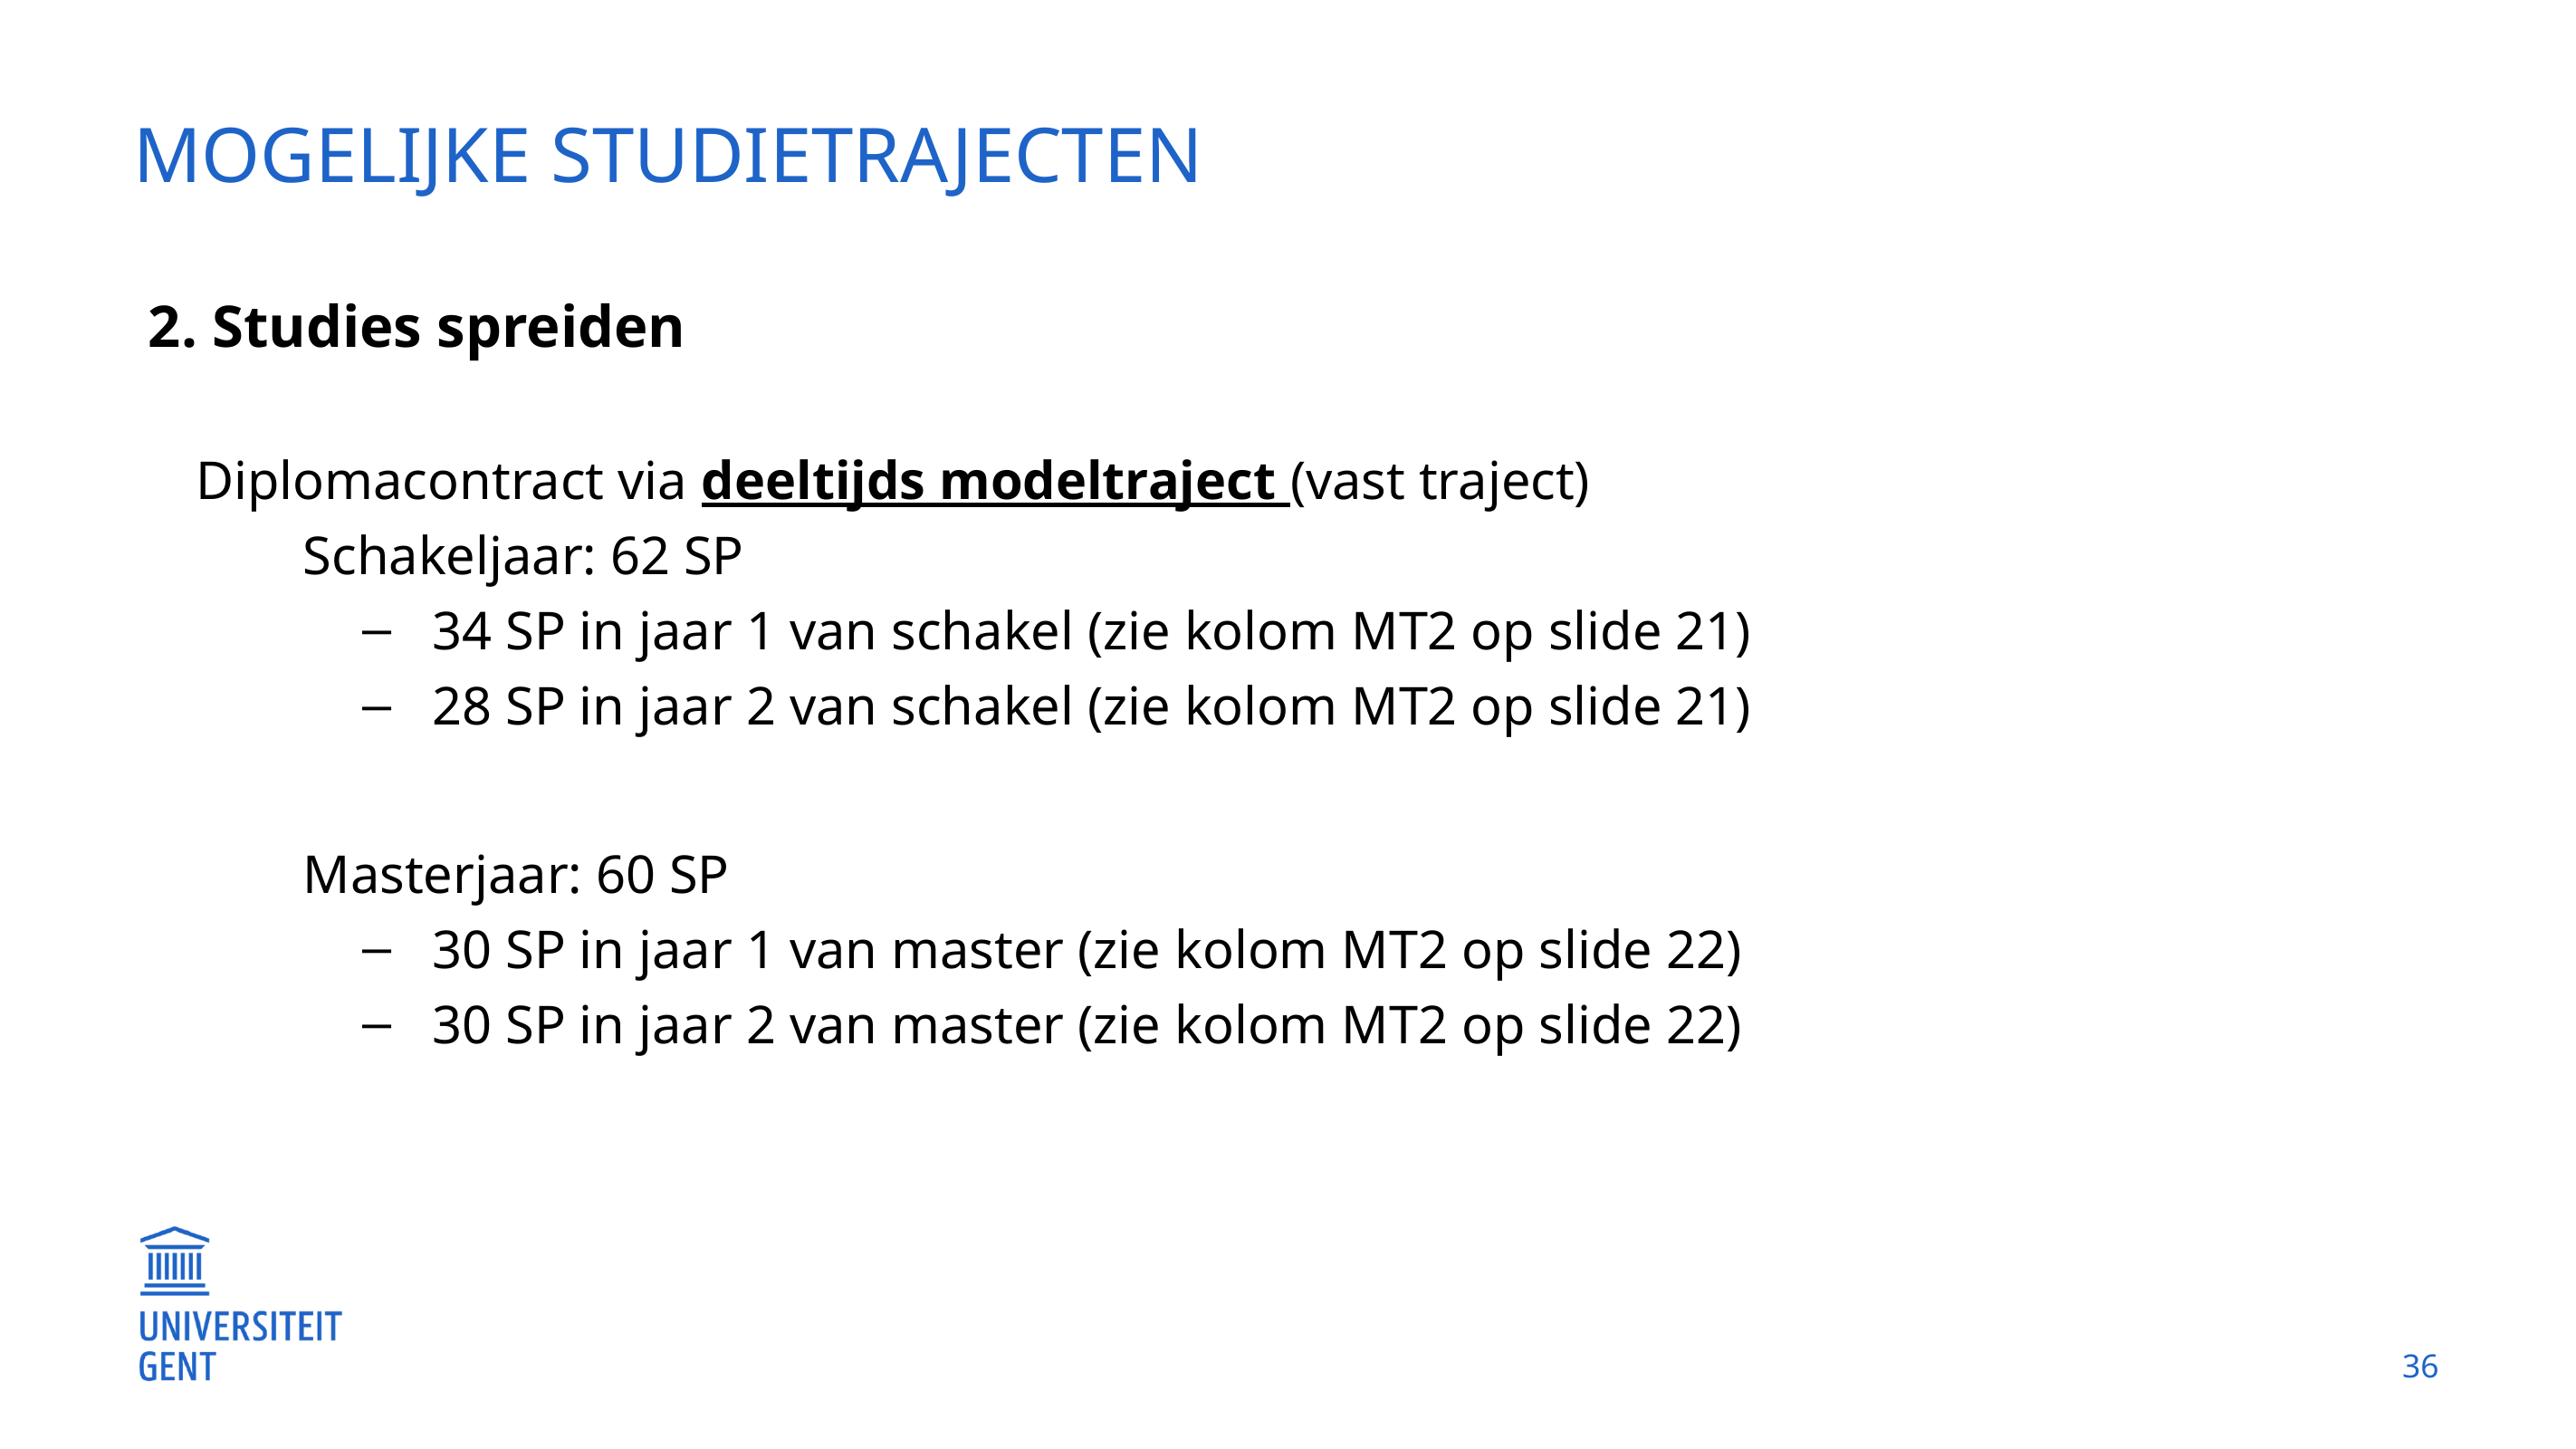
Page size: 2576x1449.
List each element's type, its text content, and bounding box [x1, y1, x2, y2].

title Mogelijke studietrajecten [120, 76, 2453, 206]
picture [72, 1174, 415, 1449]
slide_number 36 [2315, 1329, 2453, 1407]
list 2. Studies spreiden Diplomacontract via deeltijds modeltraject (vast traject) Schakeljaar: 62 SP 34 SP in jaar 1 van schakel (zie kolom MT2 op slide 21) 28 SP in jaar 2 van schakel (zie kolom MT2 op slide 21) Masterjaar: 60 SP 30 SP in jaar 1 van master (zie kolom MT2 op slide 22) 30 SP in jaar 2 van master (zie kolom MT2 op slide 22) [124, 270, 2456, 1265]
